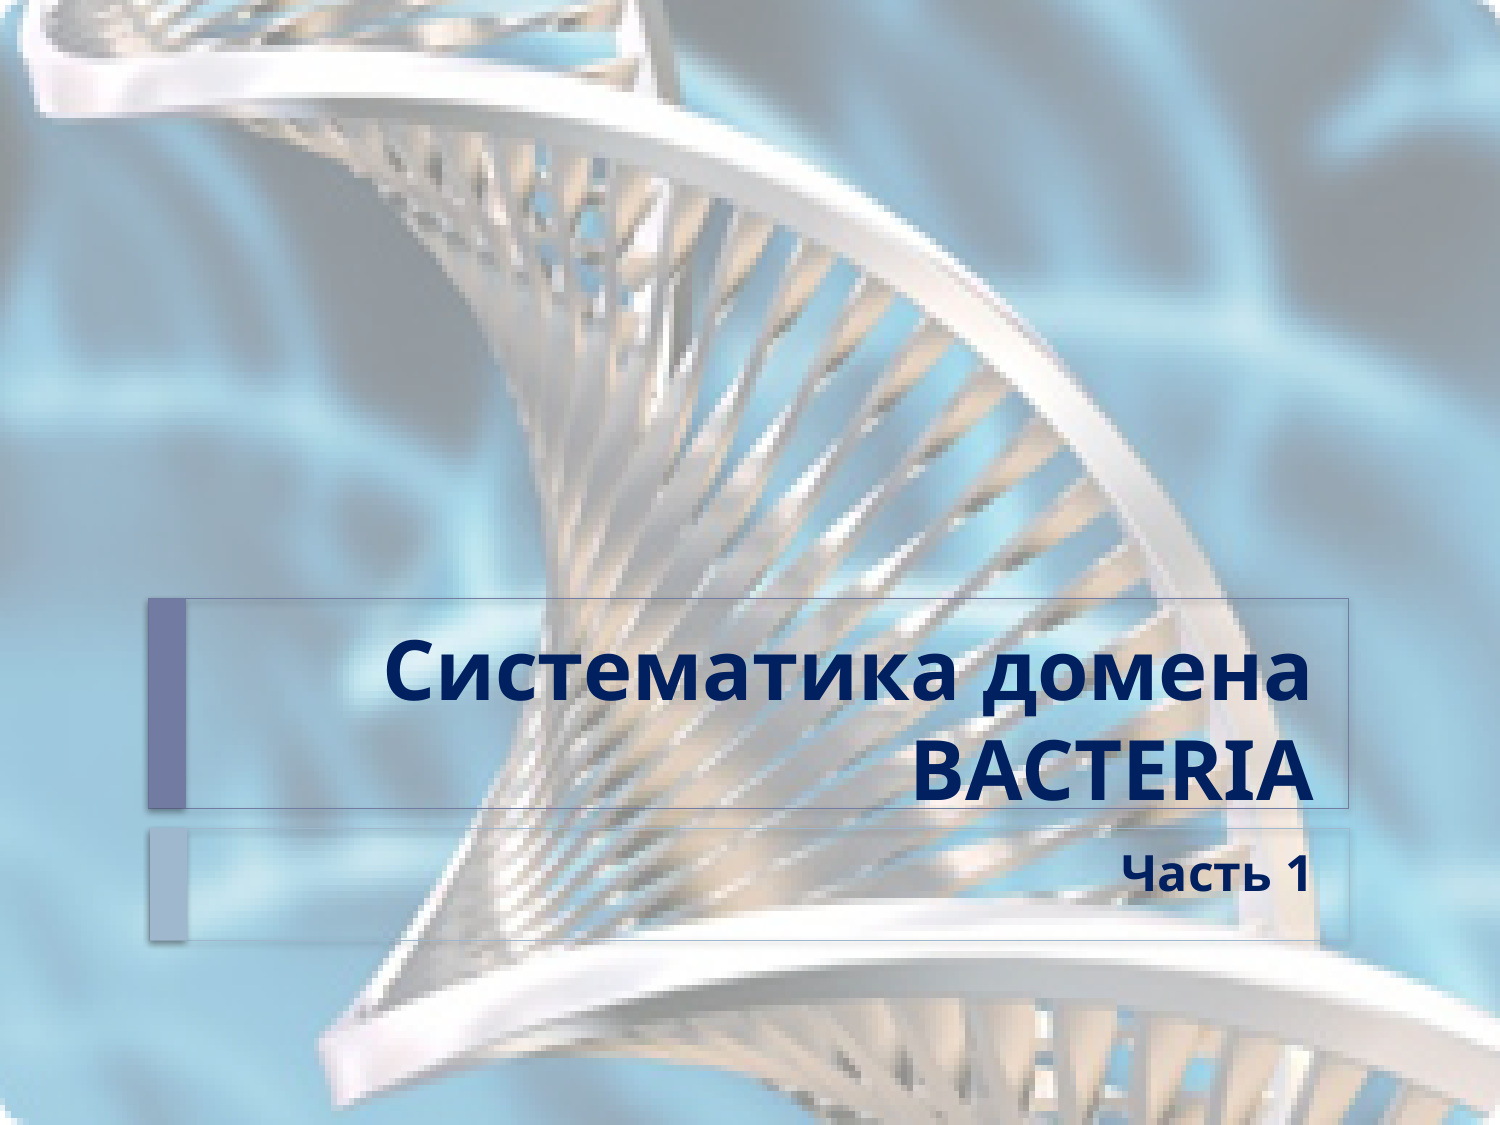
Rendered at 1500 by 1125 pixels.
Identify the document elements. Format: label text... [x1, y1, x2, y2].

subtitle Часть 1 [242, 834, 1329, 929]
title Систематика домена BACTERIA [206, 609, 1329, 799]
